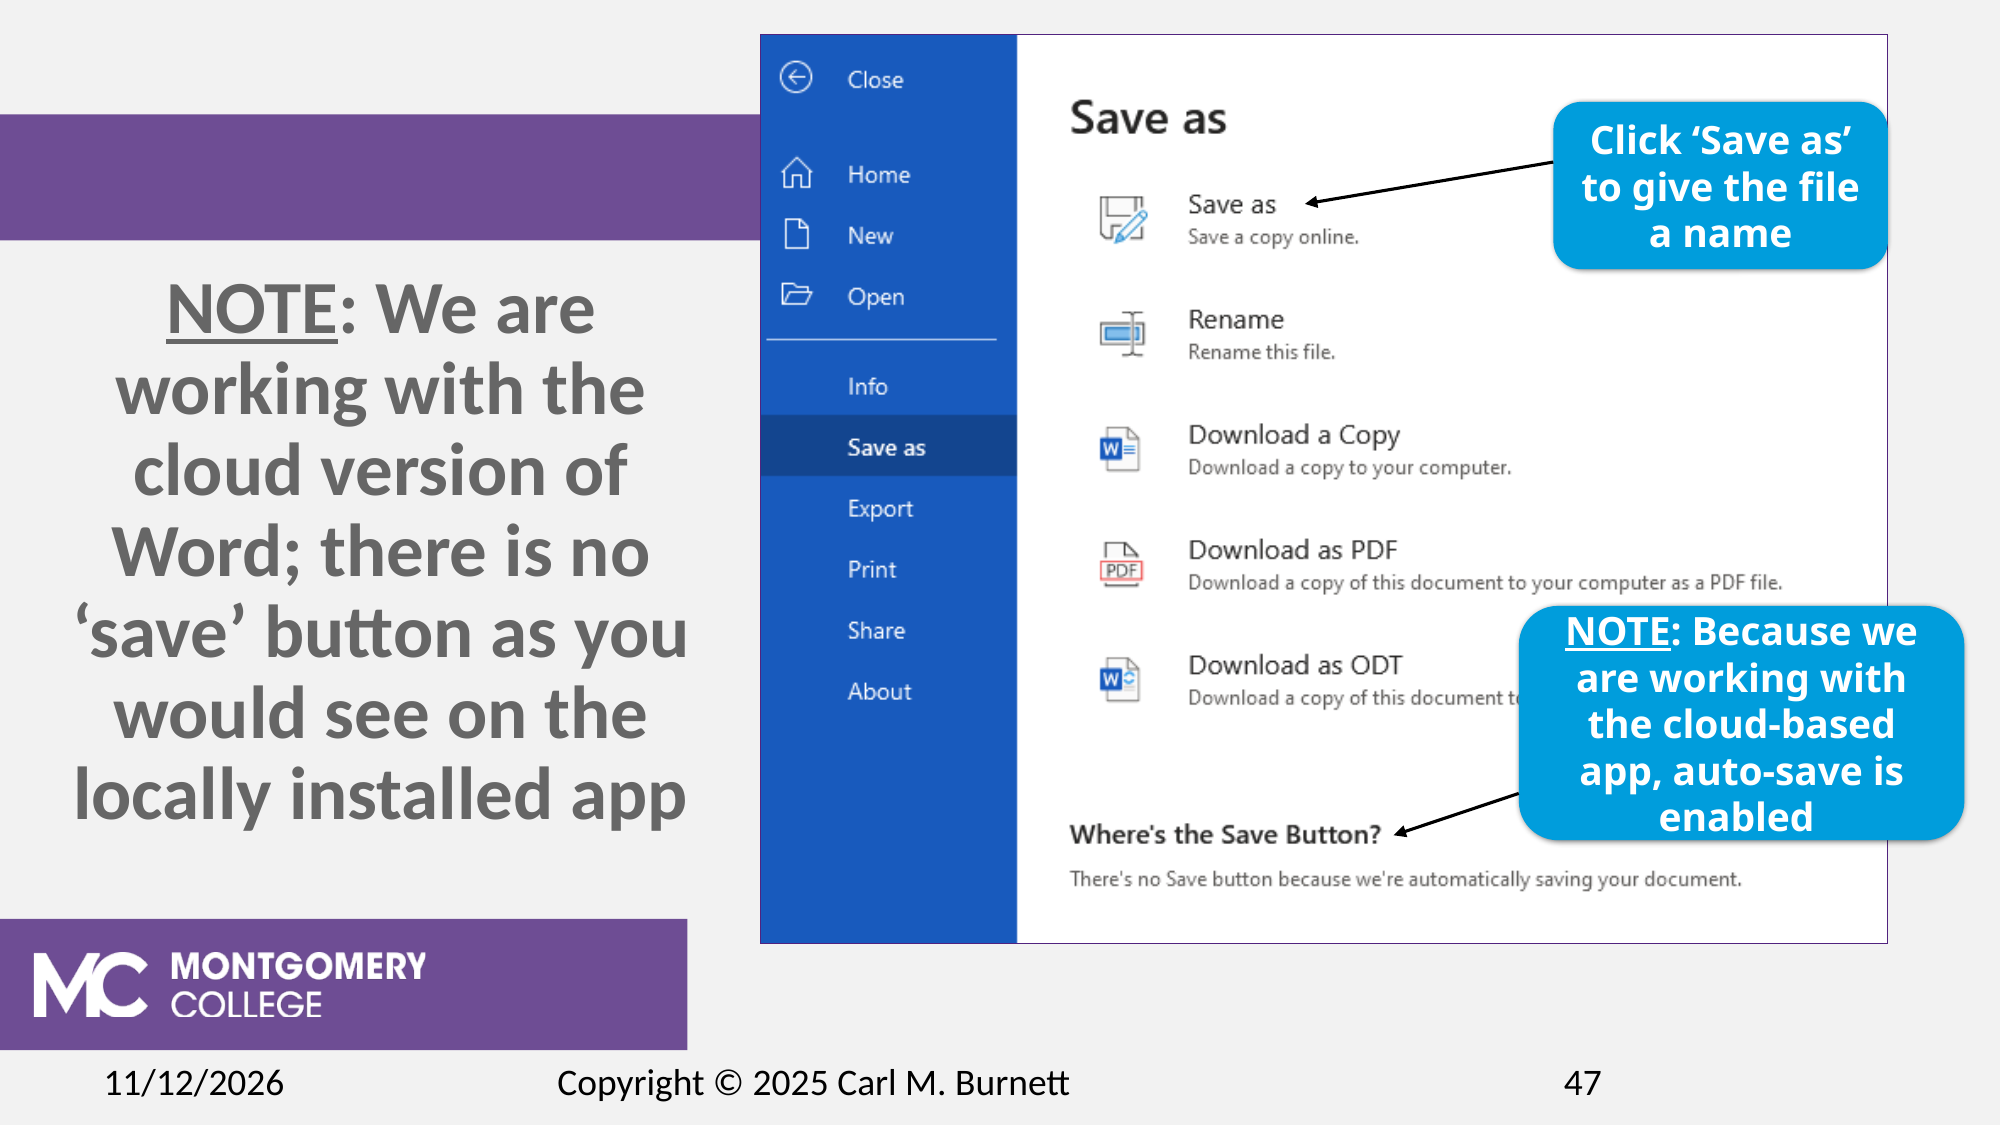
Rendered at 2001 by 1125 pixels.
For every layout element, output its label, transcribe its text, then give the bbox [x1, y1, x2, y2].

picture [1772, 226, 1790, 247]
picture [1850, 717, 1869, 738]
picture [1842, 764, 1861, 785]
picture [1583, 176, 1596, 201]
picture [1797, 764, 1814, 785]
picture [1675, 764, 1693, 785]
picture [1578, 671, 1596, 692]
picture [1660, 180, 1665, 200]
picture [1725, 176, 1738, 201]
picture [1693, 180, 1711, 201]
picture [1599, 617, 1625, 645]
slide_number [88, 1050, 451, 1111]
picture [1606, 764, 1625, 794]
picture [1792, 802, 1811, 831]
picture [1619, 671, 1637, 692]
picture [1703, 126, 1719, 154]
picture [1686, 226, 1704, 246]
picture [1876, 764, 1881, 784]
picture [1728, 663, 1746, 691]
title NOTE: We are working with the cloud version of Word; there is no ‘save’ button as you would see on the locally installed app [34, 269, 728, 856]
picture [1817, 180, 1822, 200]
picture [1821, 671, 1852, 691]
picture [1763, 624, 1781, 645]
picture [1669, 180, 1689, 200]
picture [1632, 717, 1650, 738]
picture [1808, 717, 1825, 738]
text_box NOTE: Because we are working with the cloud-based app, auto-save is enabled [1888, 604, 1966, 842]
picture [1723, 760, 1737, 785]
picture [1630, 133, 1634, 153]
picture [1831, 624, 1849, 645]
picture [1768, 180, 1786, 201]
picture [1724, 133, 1742, 154]
picture [1710, 671, 1723, 691]
picture [1744, 172, 1762, 200]
picture [1634, 180, 1653, 210]
slide_number 47 [1549, 1050, 1912, 1111]
picture [1593, 126, 1612, 154]
picture [1831, 717, 1846, 738]
picture [1863, 624, 1888, 644]
picture [1603, 671, 1615, 691]
picture [1709, 810, 1727, 831]
picture [1589, 713, 1603, 738]
picture [1743, 624, 1758, 645]
picture [1788, 671, 1806, 701]
picture [1654, 781, 1659, 789]
picture [1777, 764, 1792, 785]
picture [1770, 133, 1788, 154]
picture [1735, 226, 1766, 246]
picture [1631, 764, 1650, 794]
picture [760, 33, 1888, 944]
picture [1720, 624, 1738, 645]
picture [1752, 671, 1756, 691]
picture [1640, 133, 1655, 154]
picture [1722, 717, 1740, 738]
picture [1763, 671, 1782, 691]
picture [1661, 810, 1679, 831]
picture [1697, 717, 1716, 738]
picture [1759, 802, 1763, 830]
picture [1741, 764, 1760, 785]
footer Copyright © 2025 Carl M. Burnett [542, 1050, 1458, 1111]
picture [1700, 764, 1718, 785]
picture [1685, 810, 1704, 830]
picture [1685, 671, 1704, 692]
picture [1686, 709, 1691, 737]
picture [1857, 671, 1861, 691]
picture [1874, 717, 1888, 738]
picture [1839, 180, 1858, 201]
picture [1661, 125, 1680, 153]
picture [1696, 618, 1715, 644]
picture [1800, 172, 1814, 200]
picture [1829, 172, 1833, 200]
picture [1784, 709, 1803, 738]
picture [1802, 133, 1820, 154]
picture [1608, 709, 1626, 737]
picture [1826, 133, 1841, 154]
picture [1844, 127, 1850, 135]
picture [1746, 133, 1766, 153]
picture [1628, 618, 1647, 644]
picture [1582, 764, 1599, 785]
picture [1866, 667, 1880, 692]
picture [1569, 618, 1593, 644]
picture [1650, 671, 1681, 691]
picture [1746, 709, 1765, 738]
picture [1734, 802, 1753, 831]
picture [1600, 180, 1619, 201]
picture [1710, 226, 1728, 247]
picture [1693, 127, 1699, 135]
picture [1819, 764, 1839, 784]
picture [1812, 624, 1827, 645]
picture [1618, 125, 1623, 153]
picture [1665, 717, 1680, 738]
picture [1651, 226, 1669, 247]
picture [1787, 624, 1806, 645]
picture [1653, 618, 1668, 644]
picture [1769, 810, 1788, 831]
